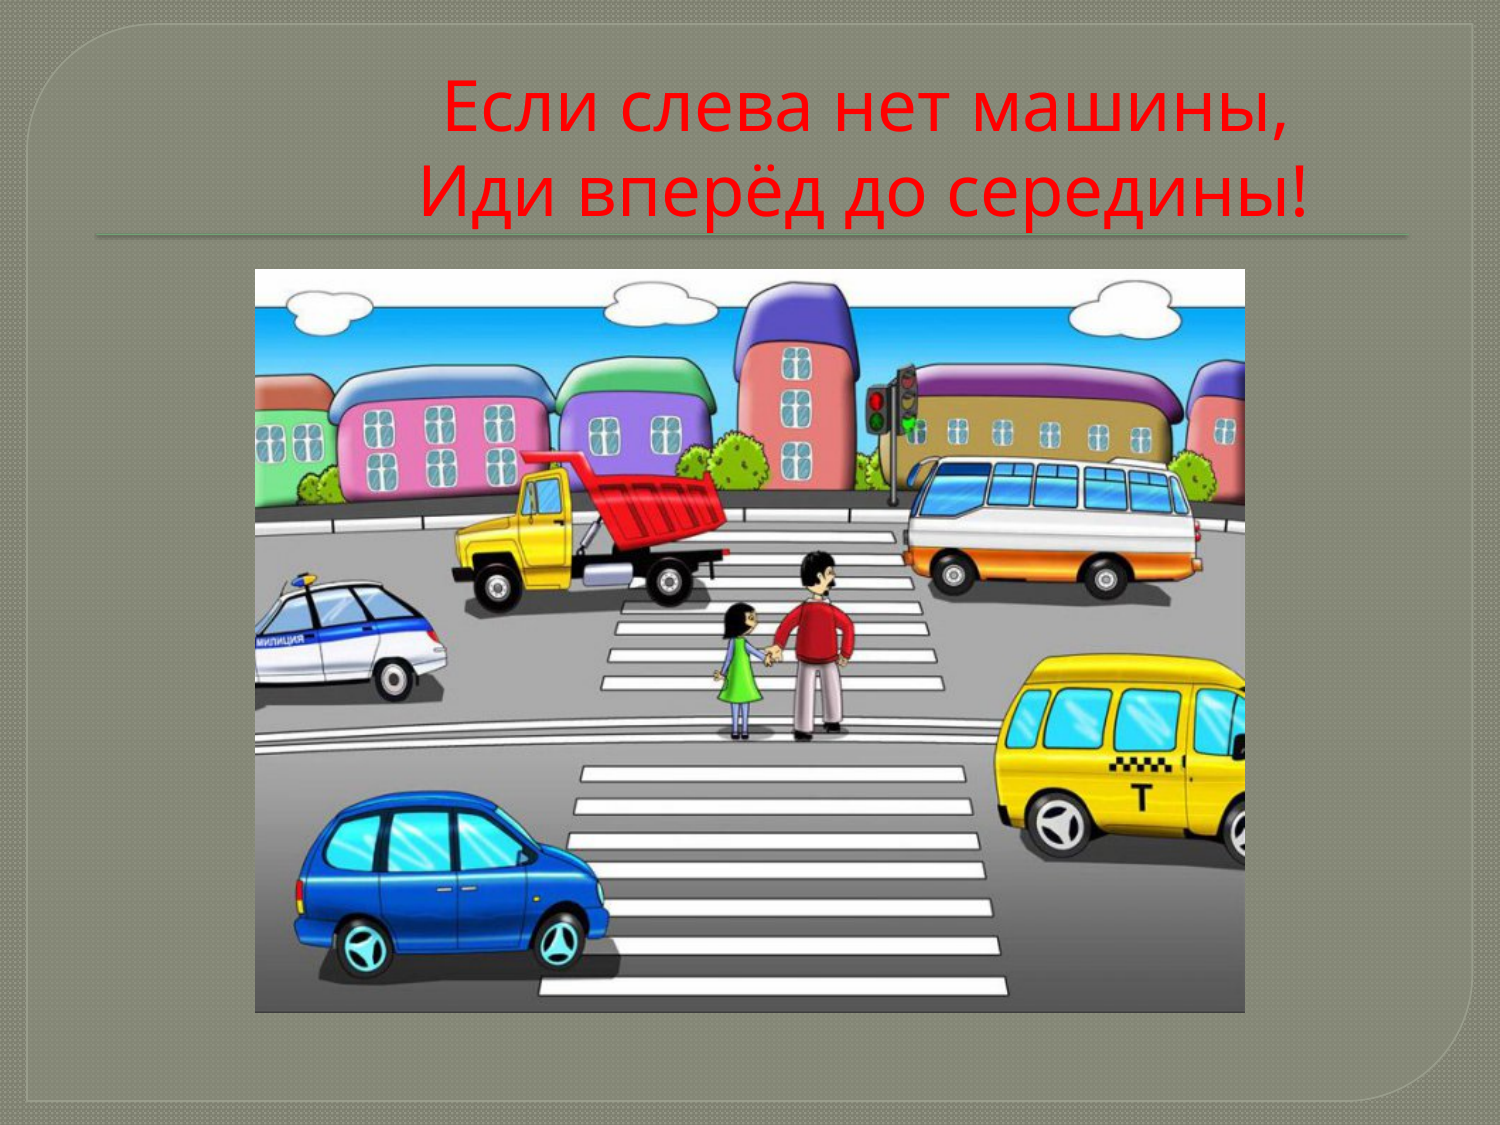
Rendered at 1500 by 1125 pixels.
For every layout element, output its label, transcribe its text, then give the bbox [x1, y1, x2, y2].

title Если слева нет машины, Иди вперёд до середины! [212, 50, 1325, 238]
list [254, 269, 1246, 1013]
